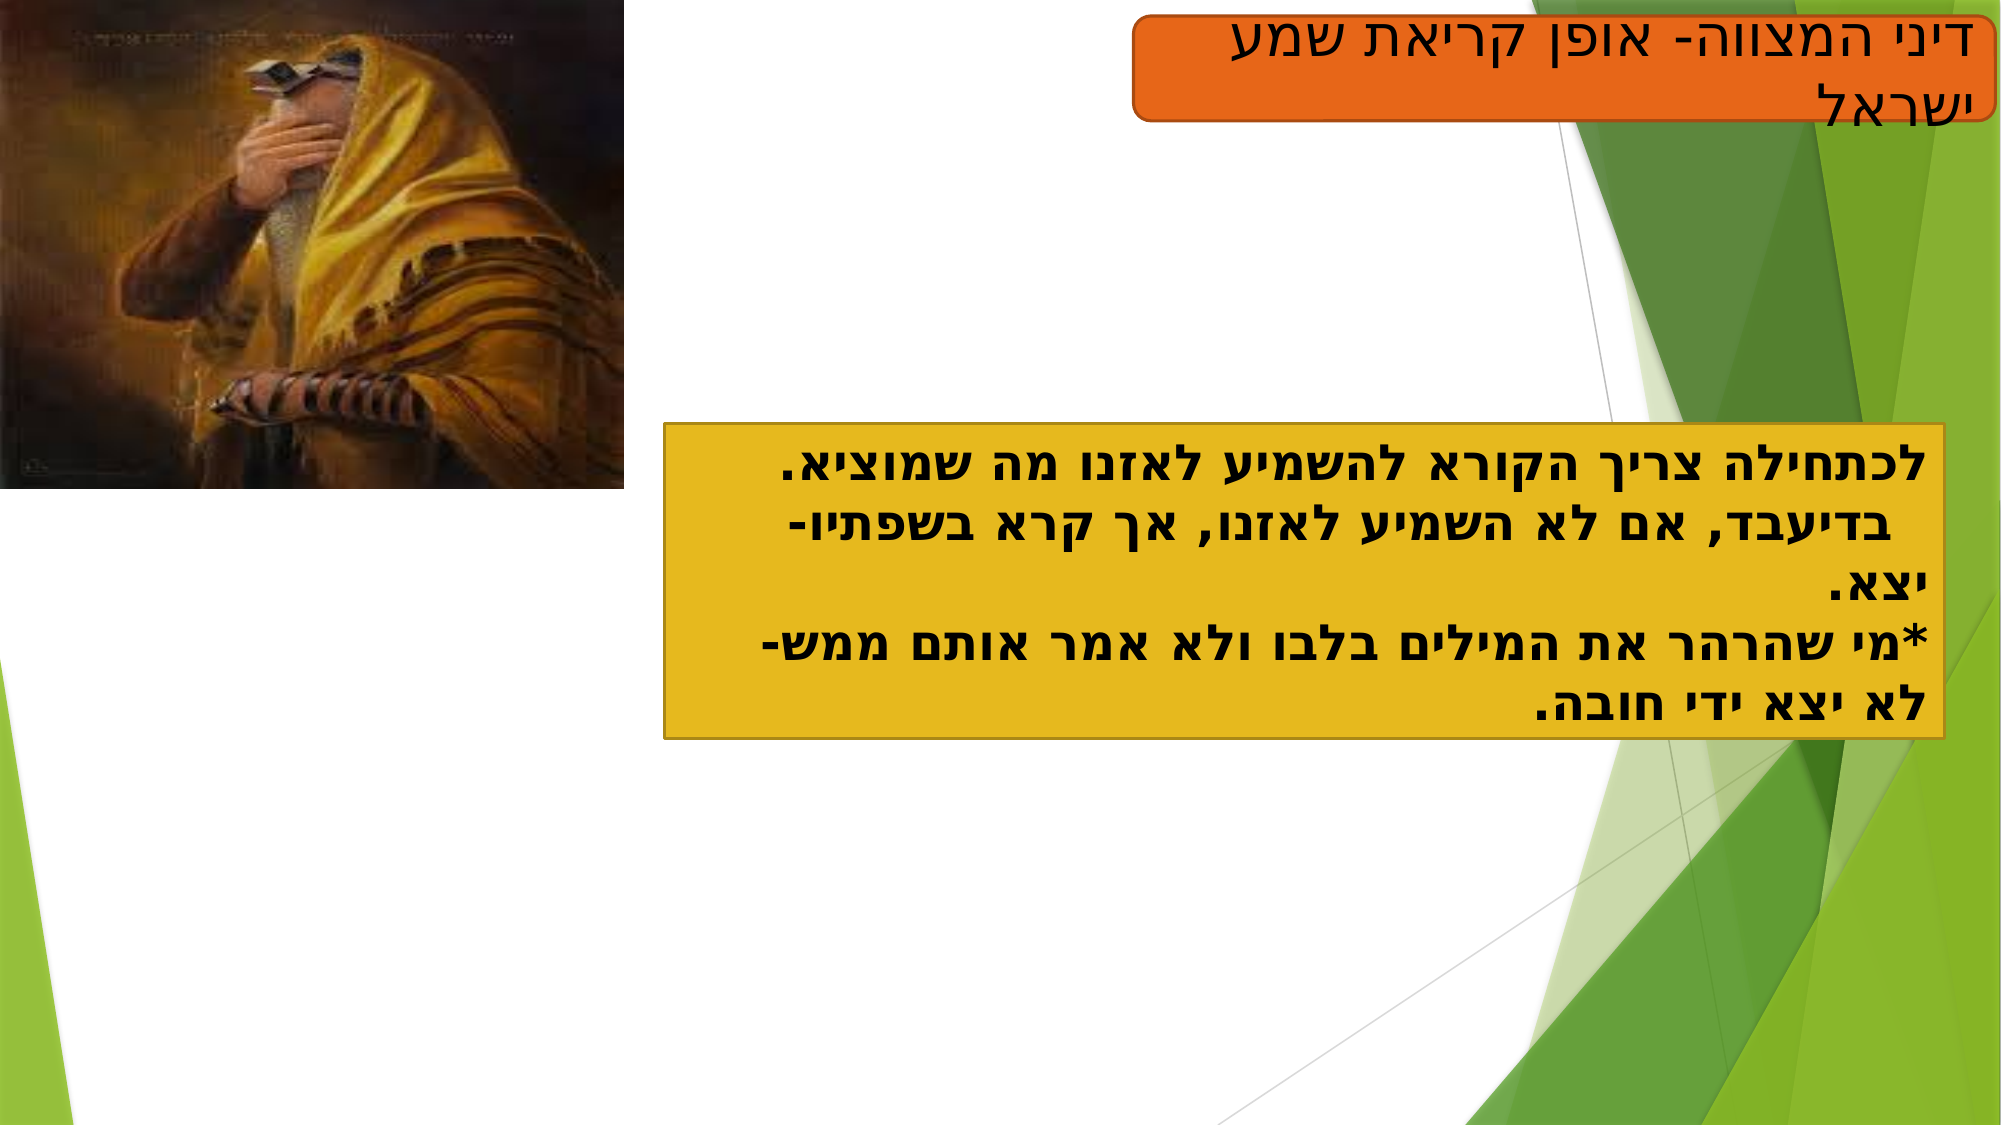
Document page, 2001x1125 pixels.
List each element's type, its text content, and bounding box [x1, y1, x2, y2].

picture [0, 0, 624, 490]
text_box דיני המצווה- אופן קריאת שמע ישראל [1131, 14, 1997, 123]
text_box לכתחילה צריך הקורא להשמיע לאזנו מה שמוציא. בדיעבד, אם לא השמיע לאזנו, אך קרא בשפתיו- יצא. *מי שהרהר את המילים בלבו ולא אמר אותם ממש- לא יצא ידי חובה. [663, 422, 1946, 740]
